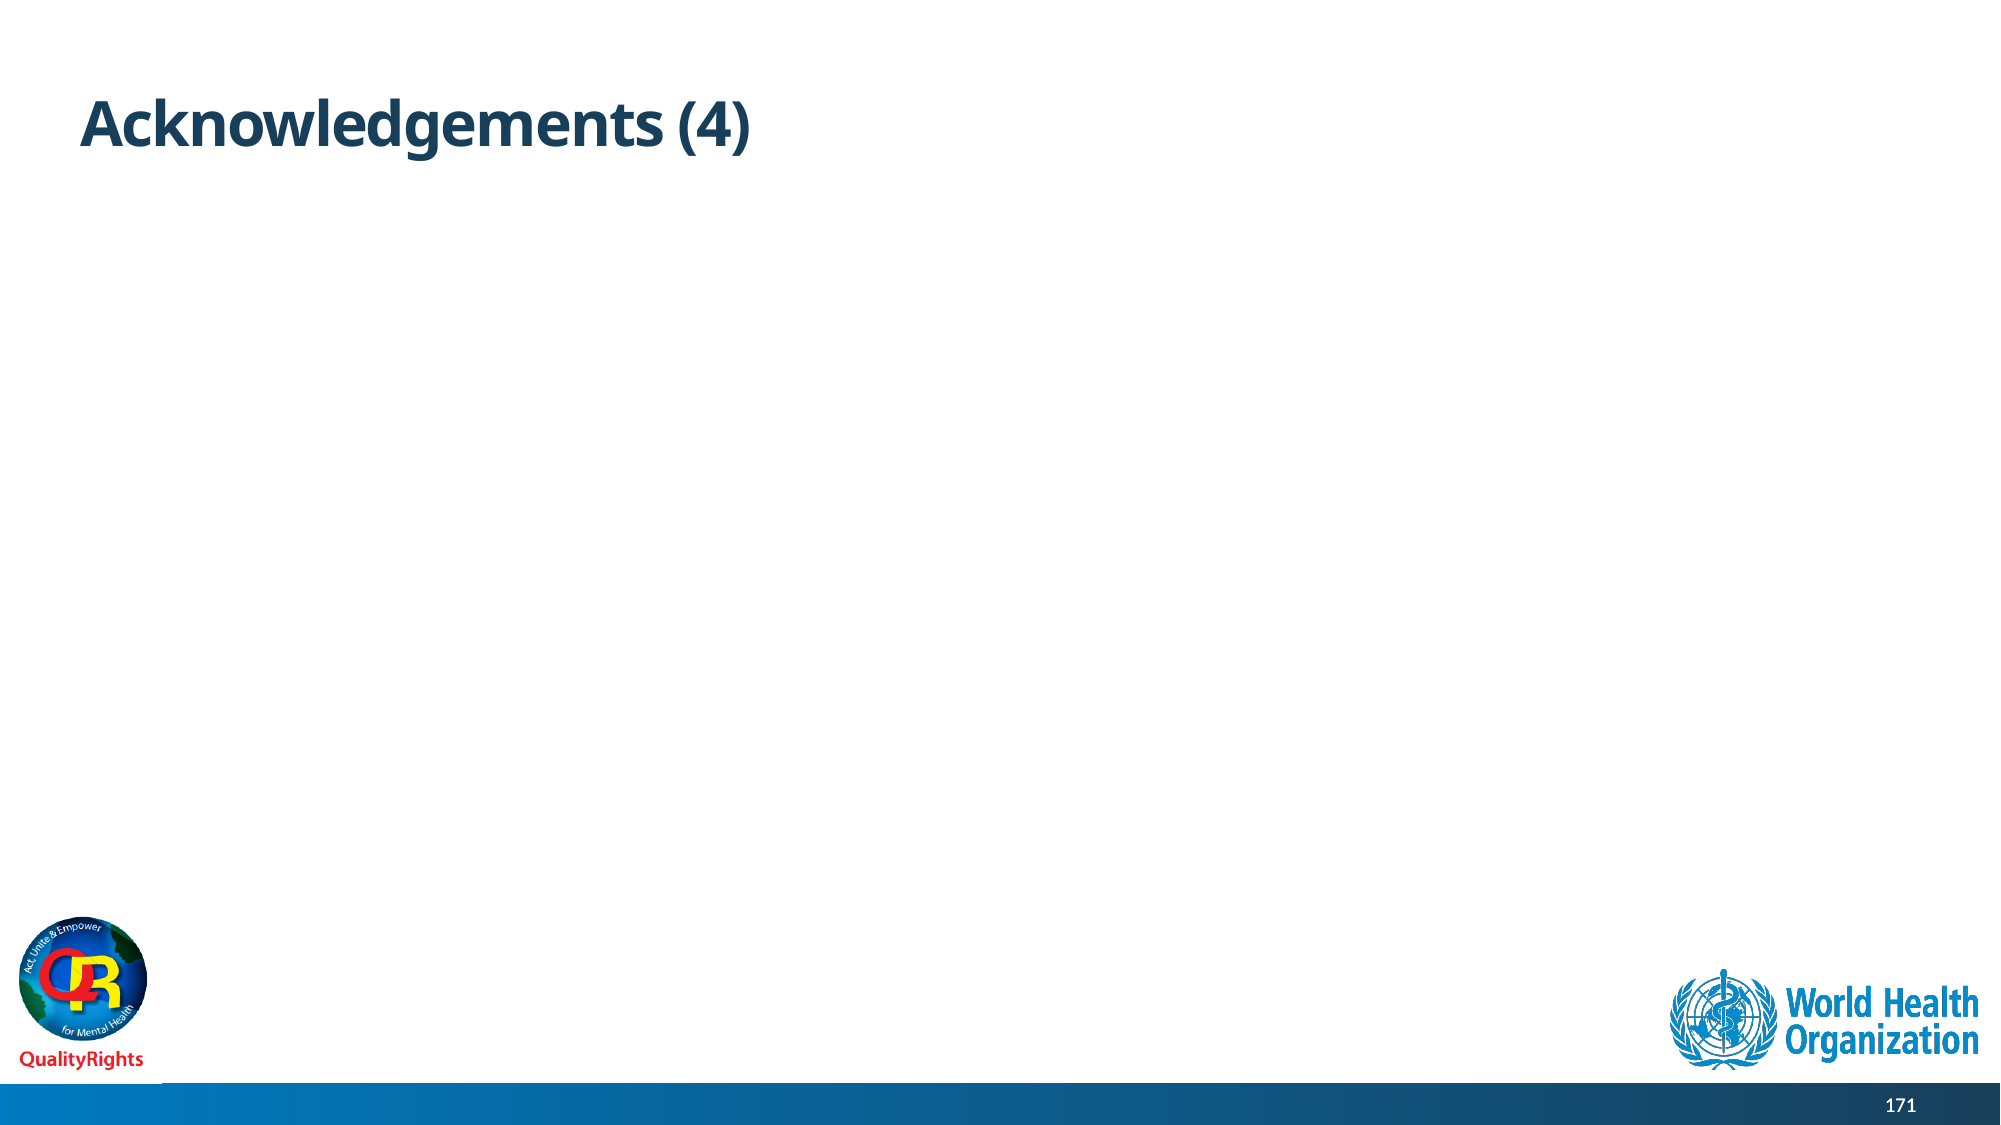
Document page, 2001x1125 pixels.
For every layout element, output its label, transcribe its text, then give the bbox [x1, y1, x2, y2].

picture [1670, 969, 1721, 1047]
picture [1704, 1004, 1712, 1015]
picture [1758, 1004, 1765, 1035]
picture [1670, 1030, 1715, 1070]
picture [1711, 1031, 1722, 1038]
picture [1747, 1019, 1758, 1041]
title Acknowledgements (4) [65, 83, 1672, 154]
picture [1698, 1047, 1750, 1060]
picture [1689, 993, 1706, 1016]
picture [1716, 1064, 1731, 1070]
picture [1711, 995, 1721, 1004]
picture [1742, 1019, 1751, 1034]
picture [1958, 1000, 1962, 1012]
picture [1704, 1019, 1711, 1031]
picture [1727, 969, 1978, 1070]
picture [1744, 1003, 1751, 1016]
picture [1701, 1042, 1722, 1054]
picture [1747, 992, 1758, 1016]
slide_number 171 [1646, 1086, 1917, 1122]
picture [1738, 1019, 1744, 1030]
picture [1701, 979, 1721, 992]
picture [1706, 1038, 1722, 1046]
picture [1727, 980, 1742, 987]
picture [1692, 1031, 1700, 1042]
picture [1725, 1042, 1747, 1054]
picture [0, 899, 162, 1084]
